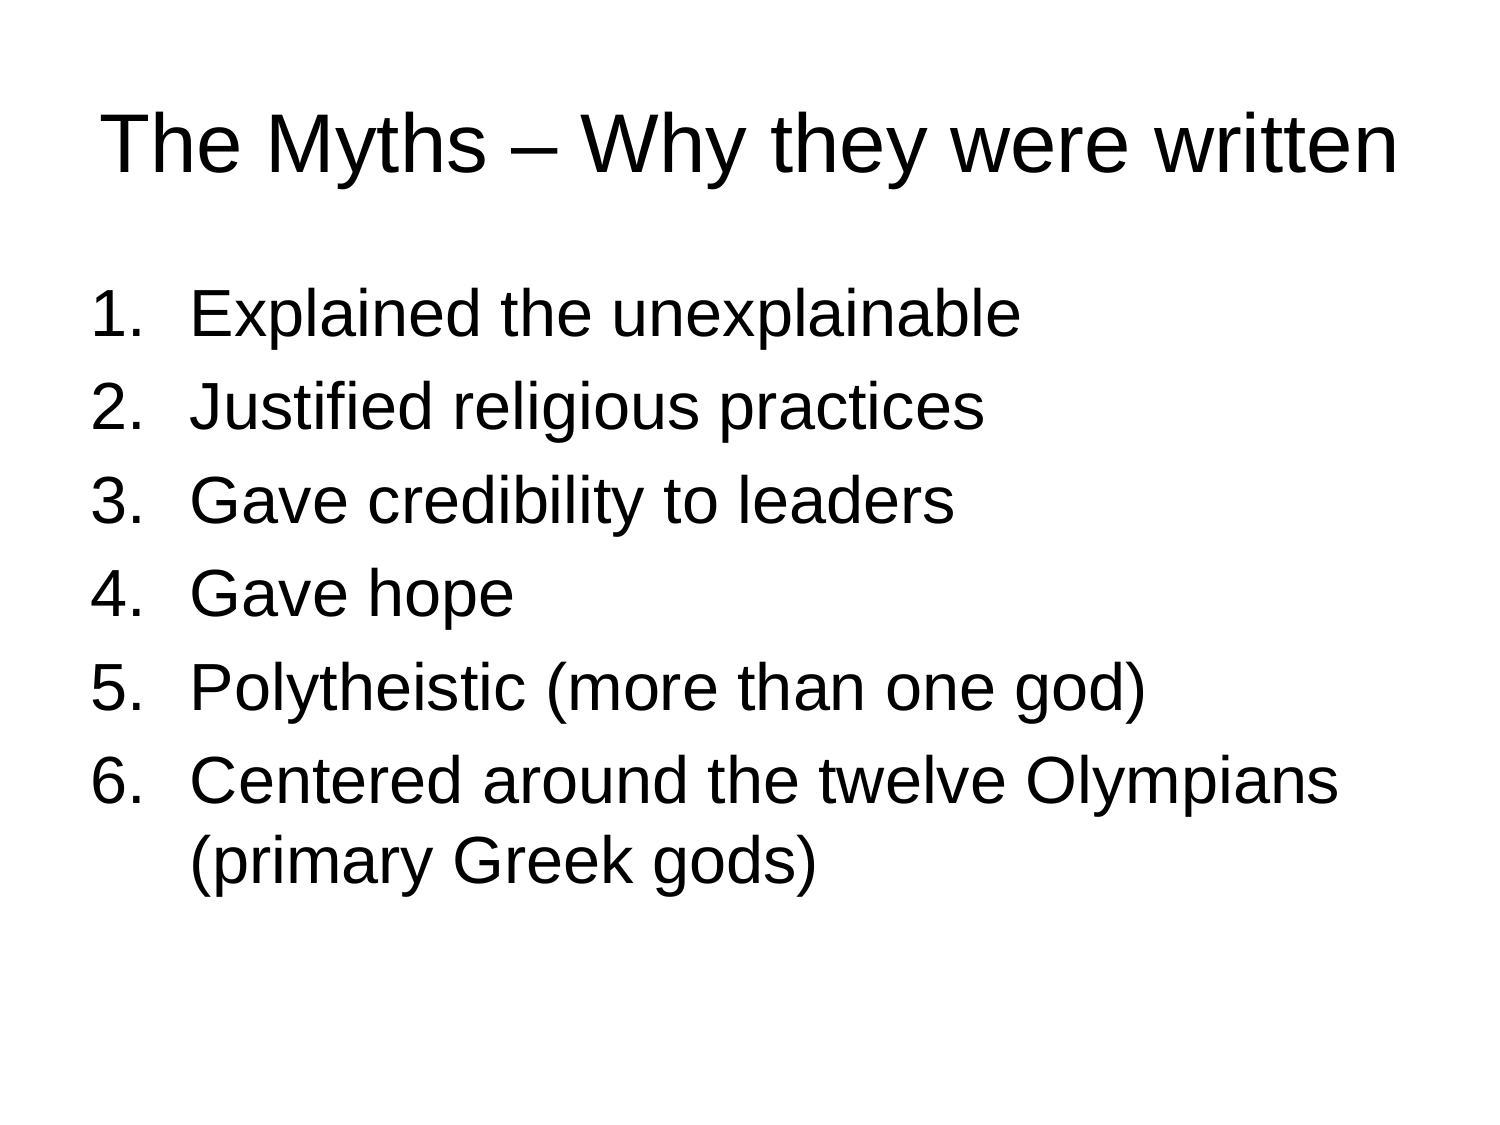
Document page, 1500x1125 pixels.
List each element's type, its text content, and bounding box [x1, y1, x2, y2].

list Explained the unexplainable Justified religious practices Gave credibility to leaders Gave hope Polytheistic (more than one god) Centered around the twelve Olympians (primary Greek gods) [75, 262, 1425, 1005]
title The Myths – Why they were written [75, 45, 1425, 233]
